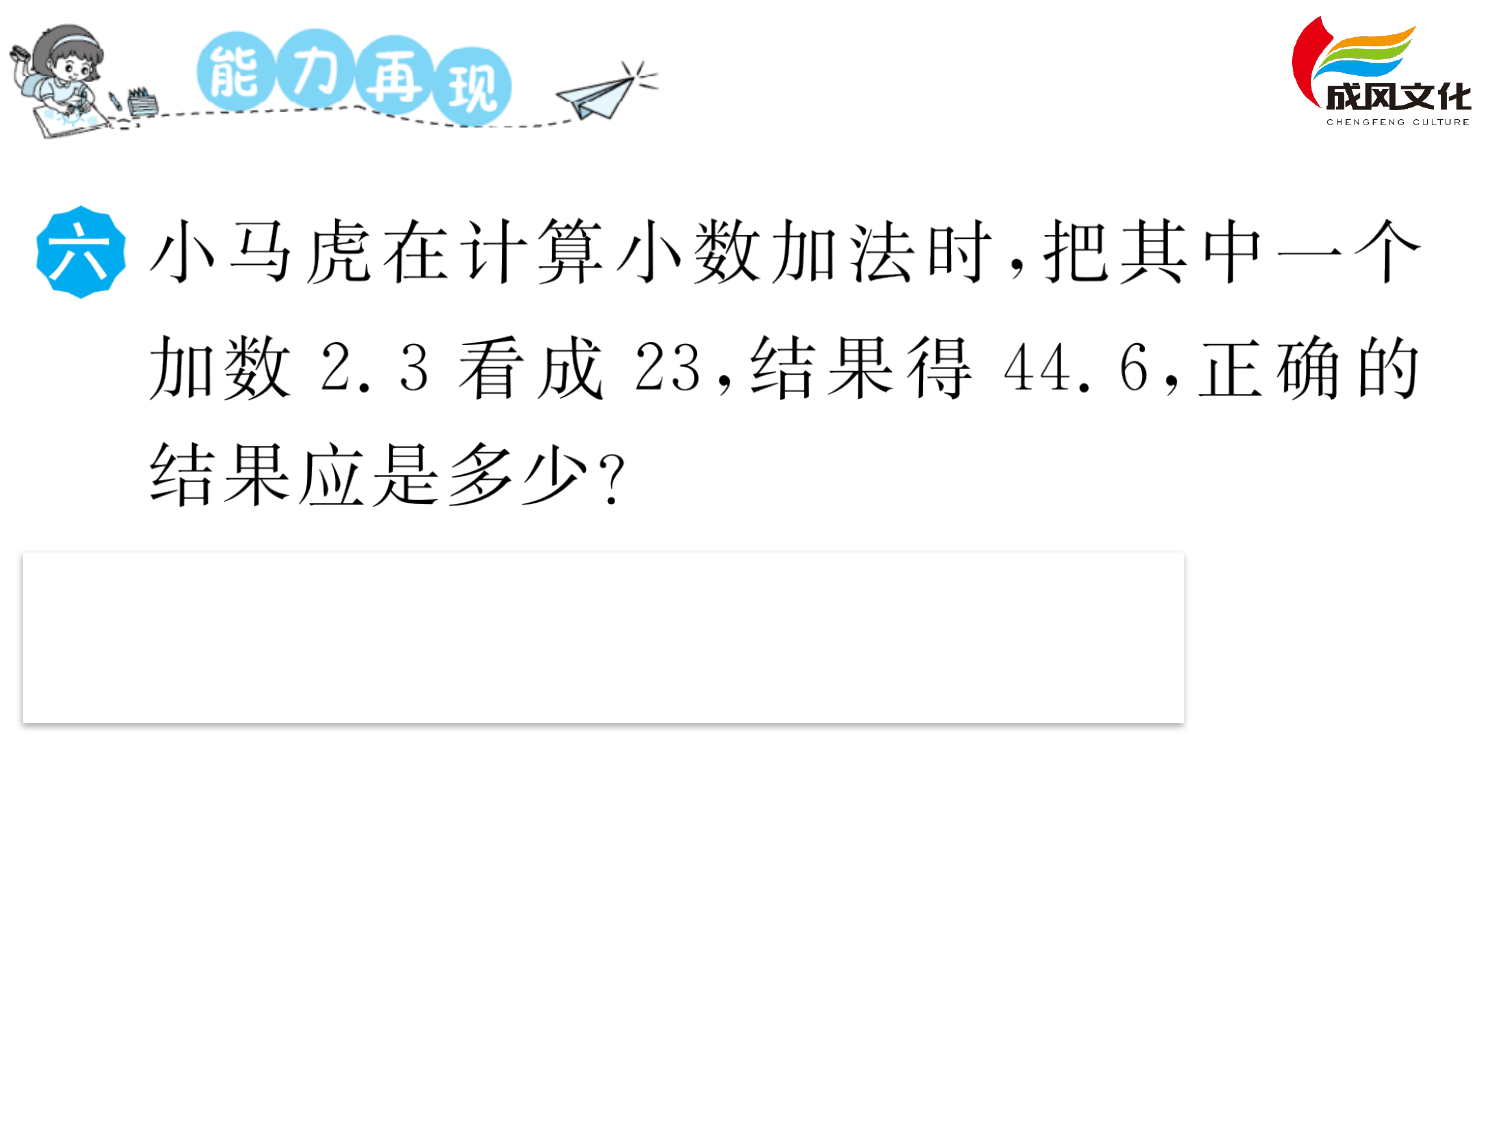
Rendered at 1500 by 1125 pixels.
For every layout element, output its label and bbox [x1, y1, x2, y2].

picture [29, 184, 1447, 741]
picture [0, 12, 674, 152]
picture [1281, 0, 1489, 136]
